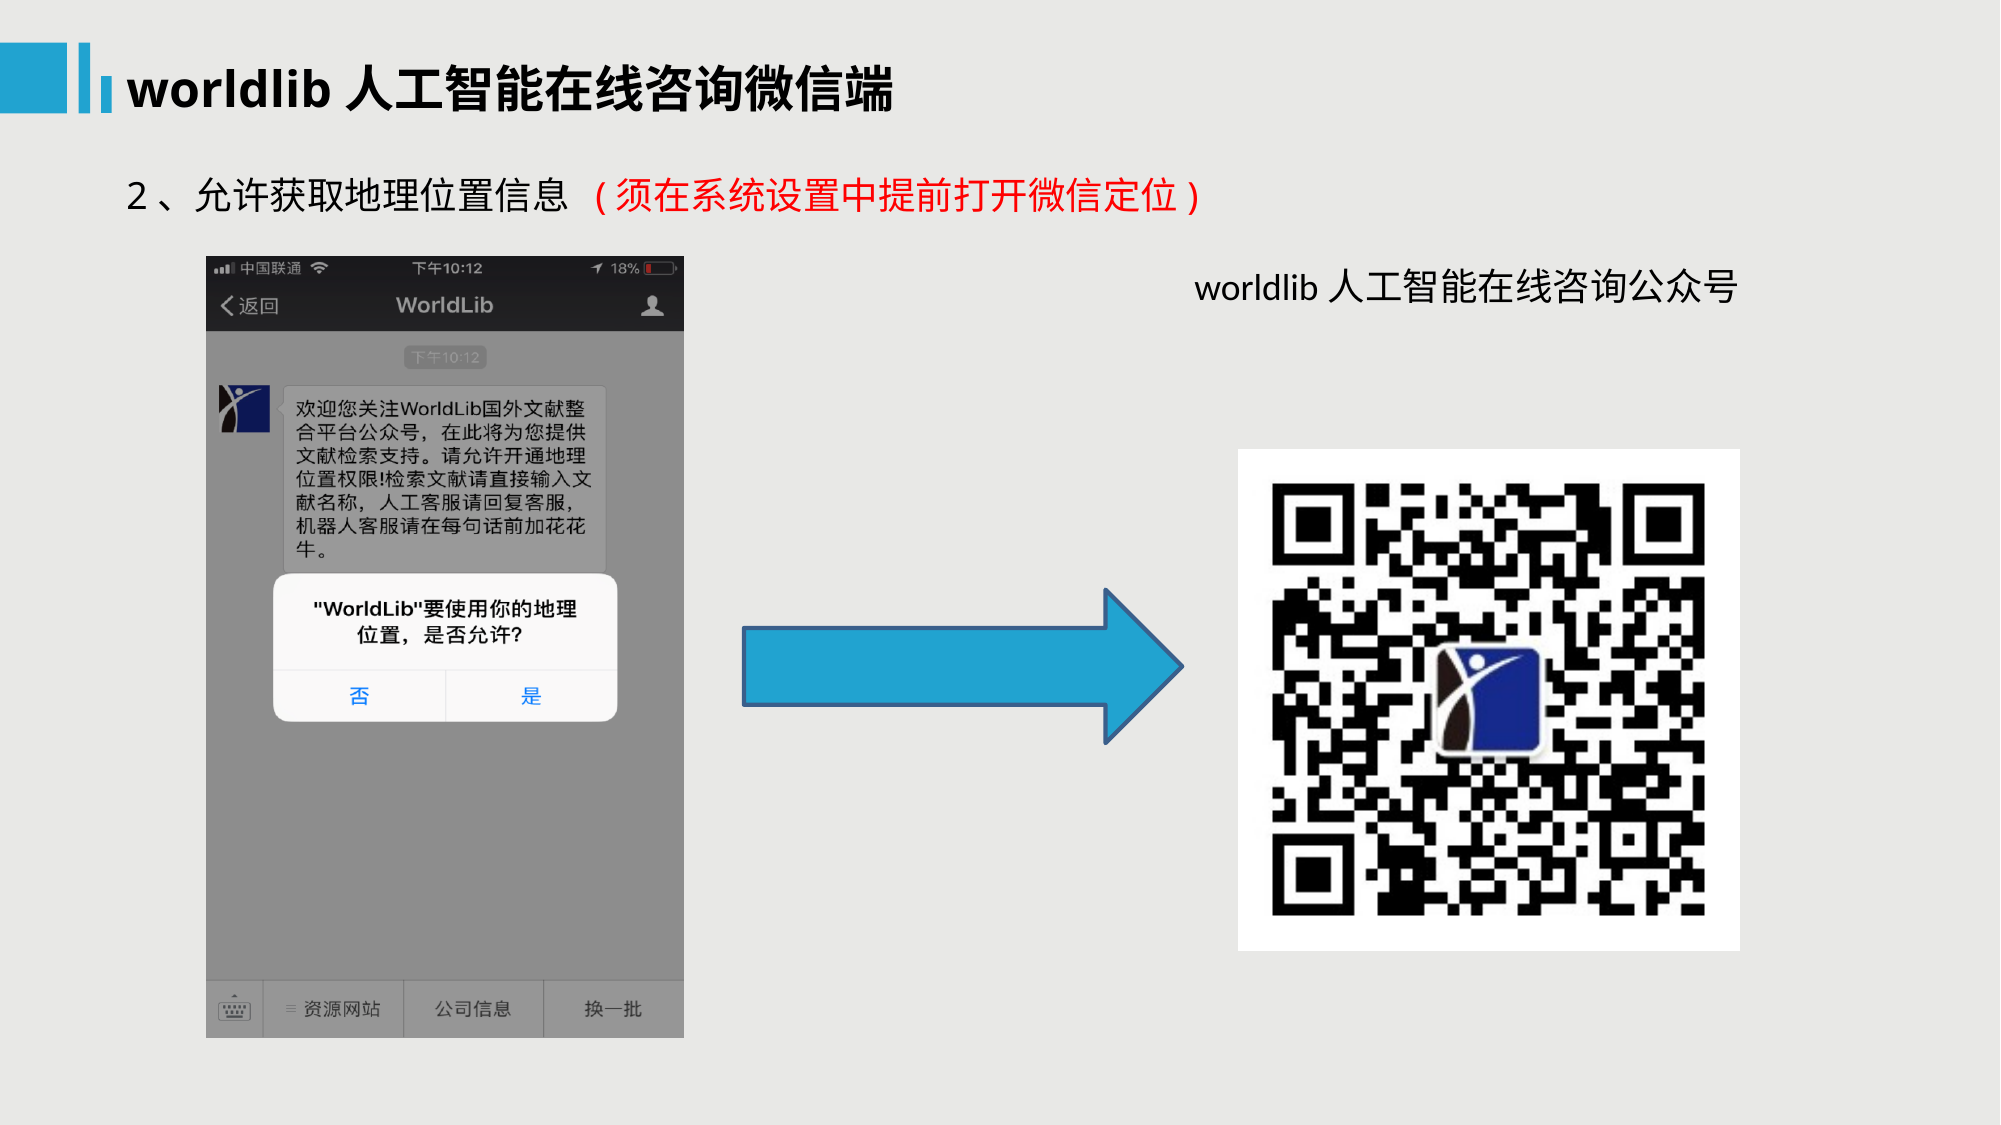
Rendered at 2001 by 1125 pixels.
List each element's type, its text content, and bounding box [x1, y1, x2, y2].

text_box worldlib人工智能在线咨询公众号 [1179, 256, 1780, 316]
text_box [77, 41, 92, 116]
text_box [99, 74, 111, 115]
text_box worldlib人工智能在线咨询微信端 [111, 49, 958, 125]
picture [1238, 449, 1741, 951]
text_box 2、允许获取地理位置信息 (须在系统设置中提前打开微信定位) [111, 164, 1815, 225]
picture [206, 255, 684, 1038]
text_box [741, 587, 1185, 746]
text_box [0, 41, 69, 116]
